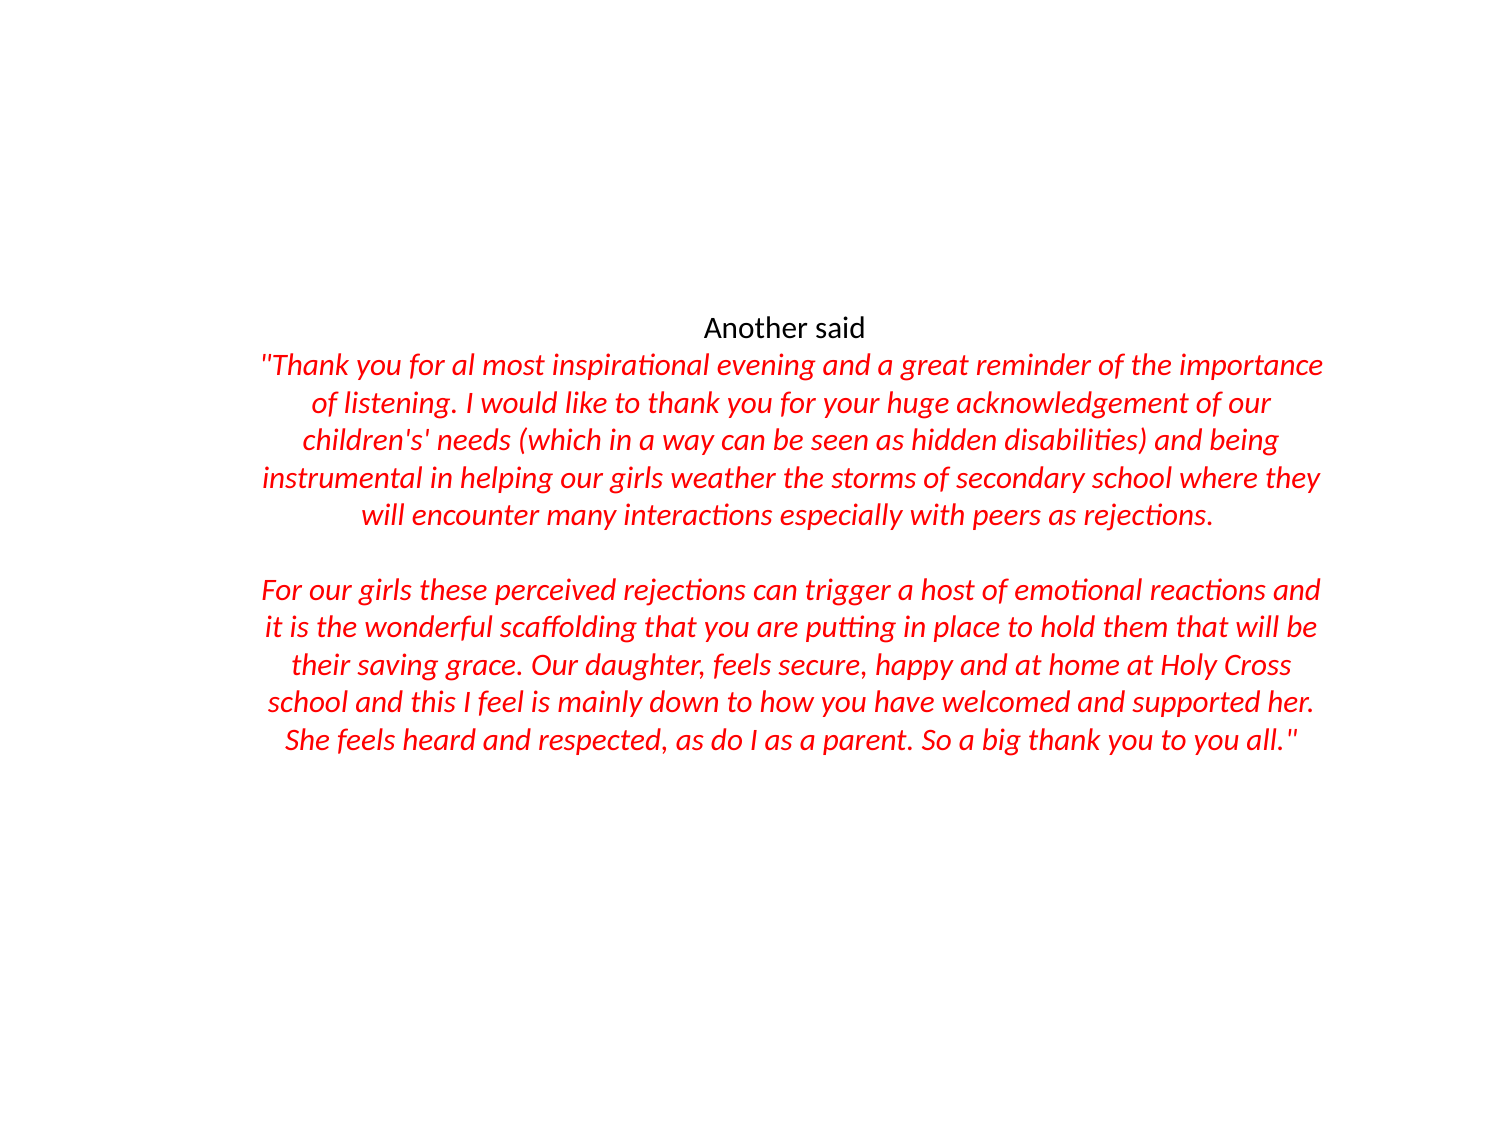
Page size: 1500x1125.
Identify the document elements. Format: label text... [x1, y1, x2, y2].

title Another said "Thank you for al most inspirational evening and a great reminder of the importance of listening. I would like to thank you for your huge acknowledgement of our children's' needs (which in a way can be seen as hidden disabilities) and being instrumental in helping our girls weather the storms of secondary school where they will encounter many interactions especially with peers as rejections. For our girls these perceived rejections can trigger a host of emotional reactions and it is the wonderful scaffolding that you are putting in place to hold them that will be their saving grace. Our daughter, feels secure, happy and at home at Holy Cross school and this I feel is mainly down to how you have welcomed and supported her. She feels heard and respected, as do I as a parent. So a big thank you to you all." [243, 186, 1341, 915]
